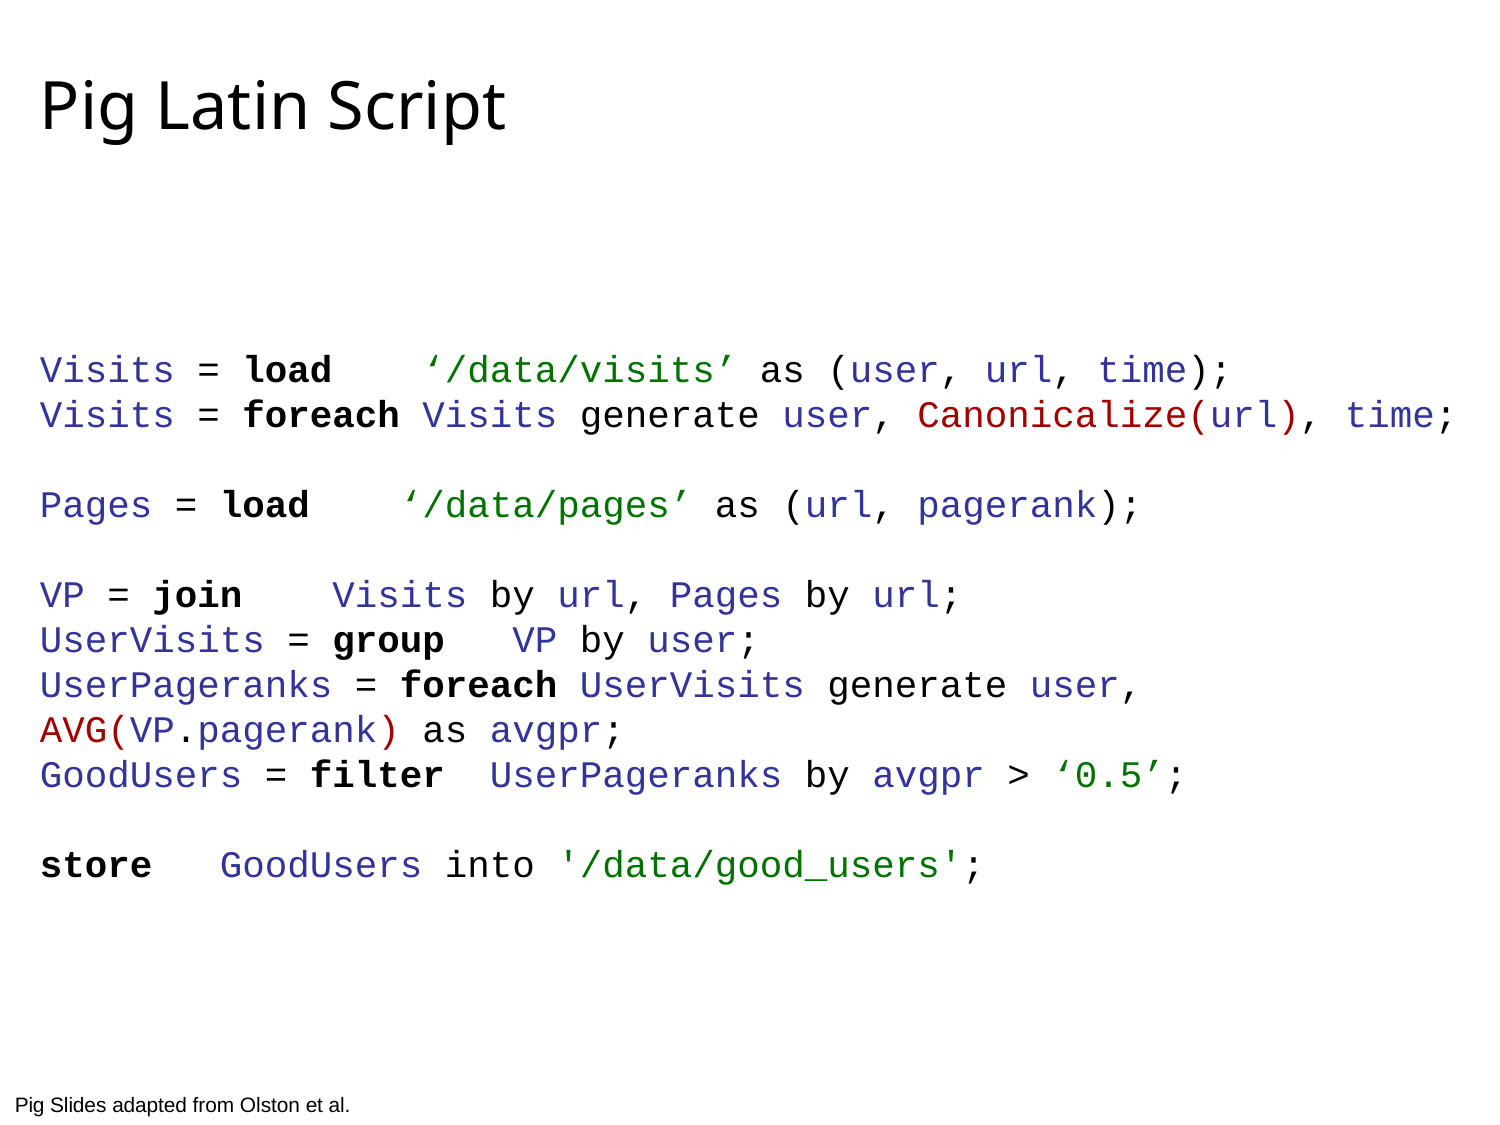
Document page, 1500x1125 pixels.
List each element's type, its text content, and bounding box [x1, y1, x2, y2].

text_box Pig Slides adapted from Olston et al. [0, 1084, 563, 1125]
title Pig Latin Script [24, 18, 1451, 188]
text_box Visits = load ‘/data/visits’ as (user, url, time); Visits = foreach Visits generate user, Canonicalize(url), time; Pages = load ‘/data/pages’ as (url, pagerank); VP = join Visits by url, Pages by url; UserVisits = group VP by user; UserPageranks = foreach UserVisits generate user, AVG(VP.pagerank) as avgpr; GoodUsers = filter UserPageranks by avgpr > ‘0.5’; store GoodUsers into '/data/good_users'; [24, 337, 1488, 893]
